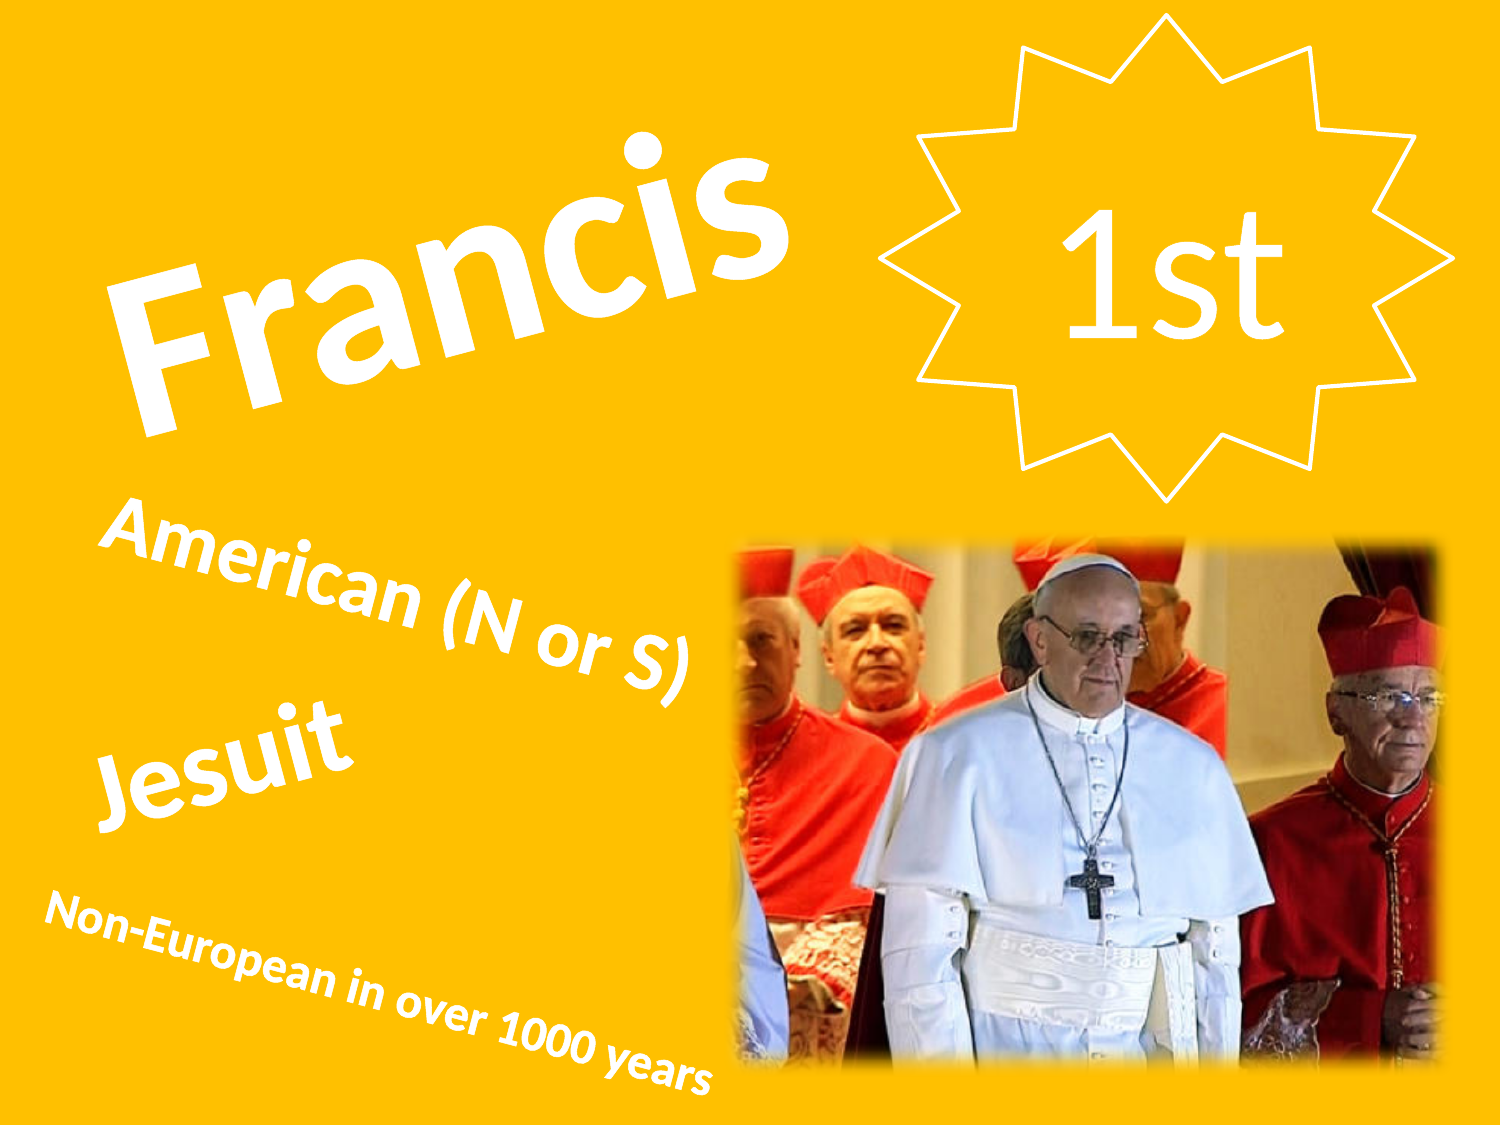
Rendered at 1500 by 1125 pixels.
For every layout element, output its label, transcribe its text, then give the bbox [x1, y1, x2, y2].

text_box Non-European in over 1000 years [23, 861, 728, 1119]
picture [723, 529, 1454, 1077]
text_box American (N or S) [76, 453, 718, 728]
text_box 1st [877, 12, 1456, 504]
text_box Jesuit [54, 645, 379, 867]
text_box Francis [56, 20, 832, 479]
